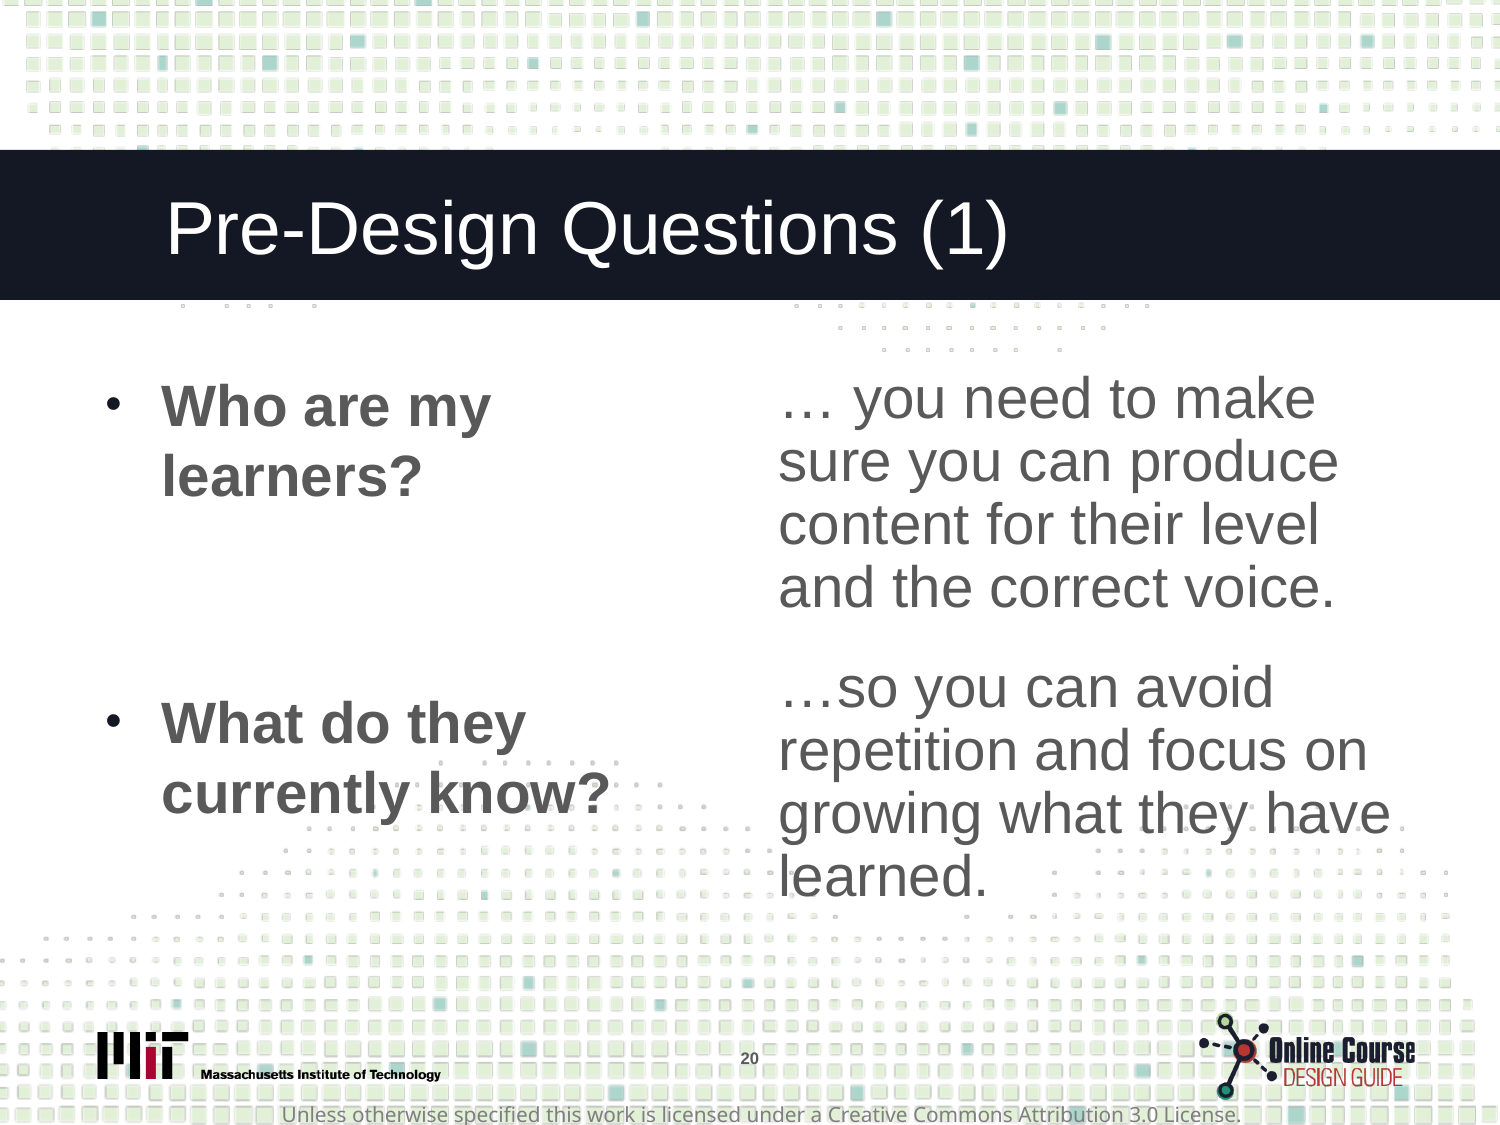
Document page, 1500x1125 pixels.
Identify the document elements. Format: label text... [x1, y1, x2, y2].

title Pre-Design Questions (1) [0, 149, 1500, 300]
picture [85, 1022, 450, 1091]
list Who are my learners? What do they currently know? [90, 360, 739, 963]
slide_number 20 [712, 1027, 788, 1088]
list … you need to make sure you can produce content for their level and the correct voice. …so you can avoid repetition and focus on growing what they have learned. [763, 360, 1413, 963]
